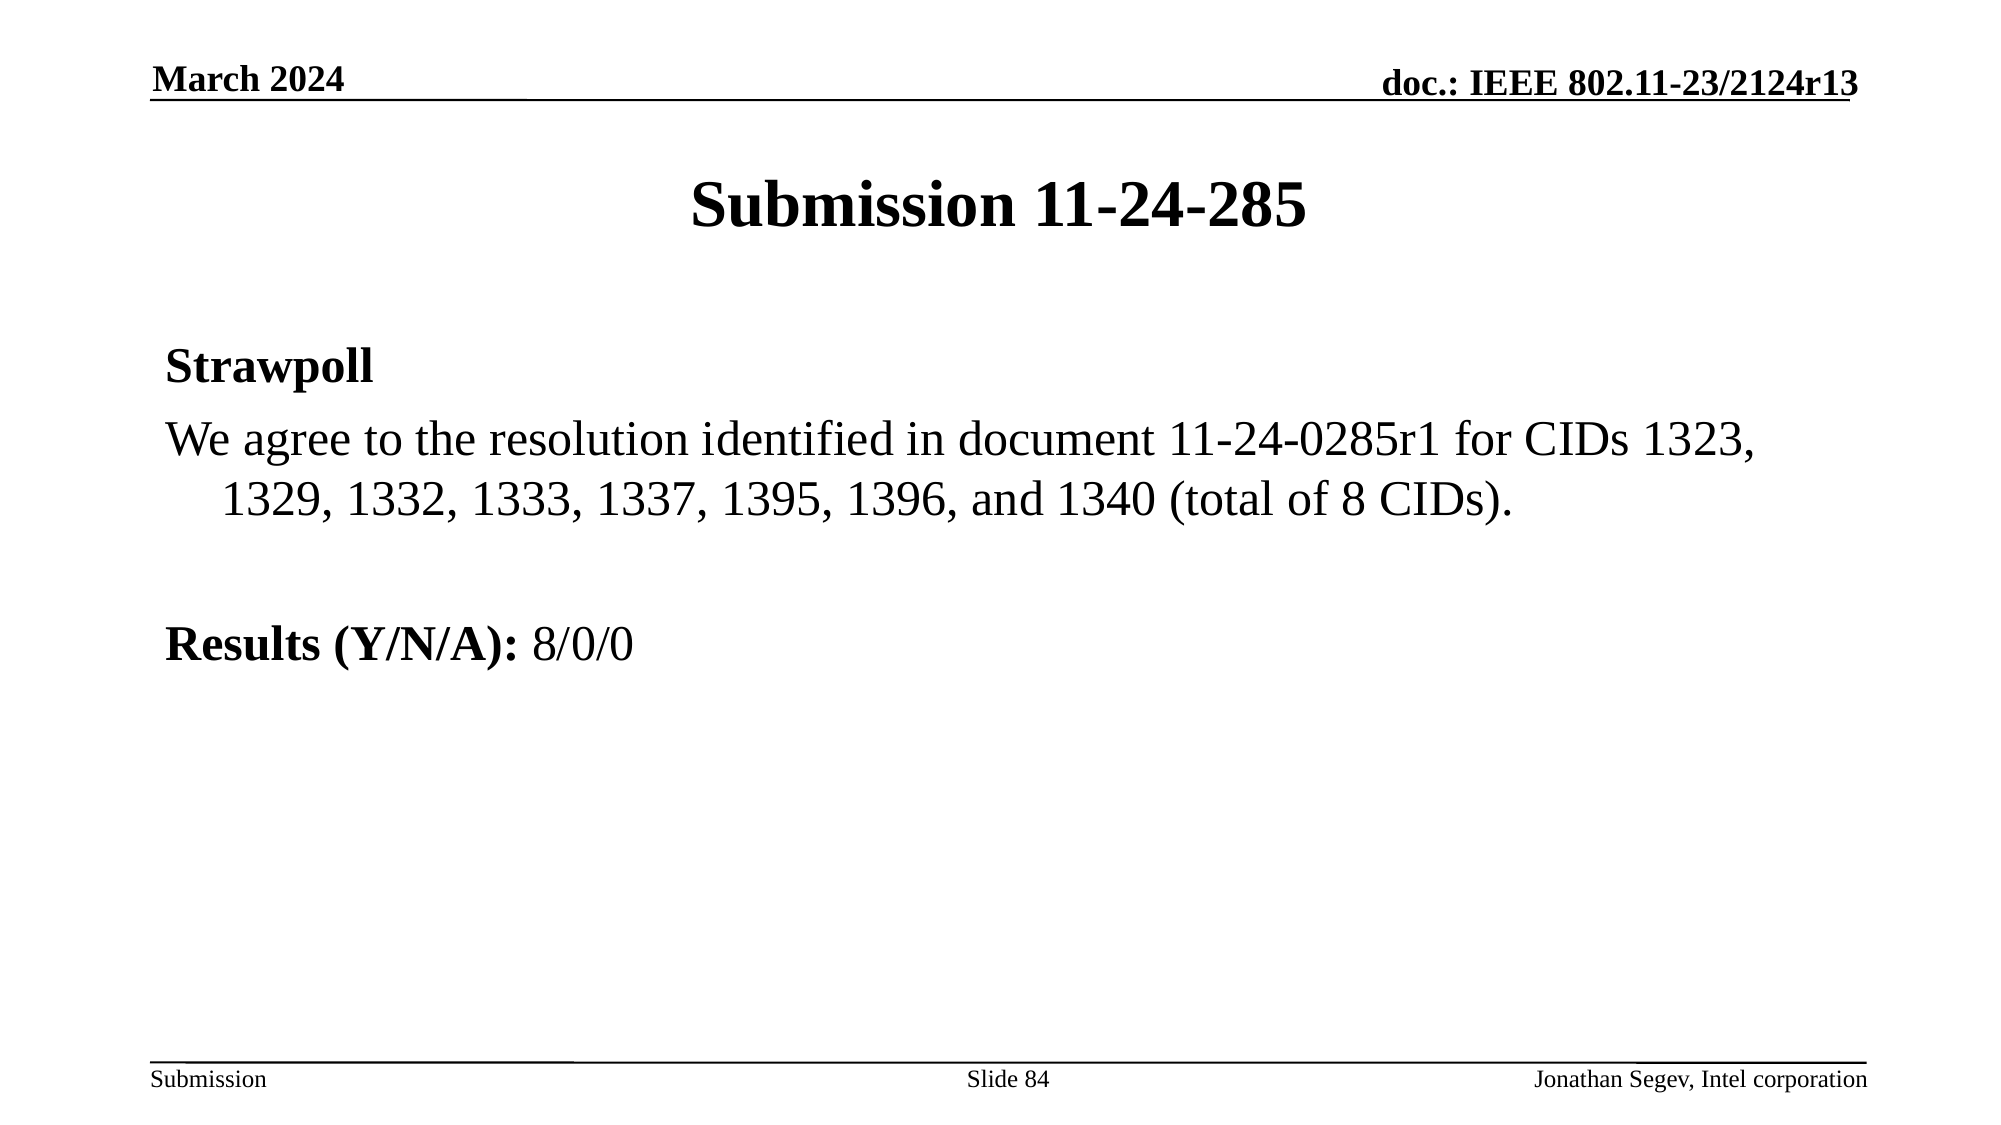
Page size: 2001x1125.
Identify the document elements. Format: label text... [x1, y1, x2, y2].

slide_number Slide 84 [950, 1061, 1067, 1123]
list Strawpoll We agree to the resolution identified in document 11-24-0285r1 for CIDs 1323, 1329, 1332, 1333, 1337, 1395, 1396, and 1340 (total of 8 CIDs). Results (Y/N/A): 8/0/0 [149, 324, 1850, 1000]
footer Jonathan Segev, Intel corporation [1171, 1061, 1869, 1093]
title Submission 11-24-285 [149, 112, 1850, 288]
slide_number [152, 54, 563, 100]
